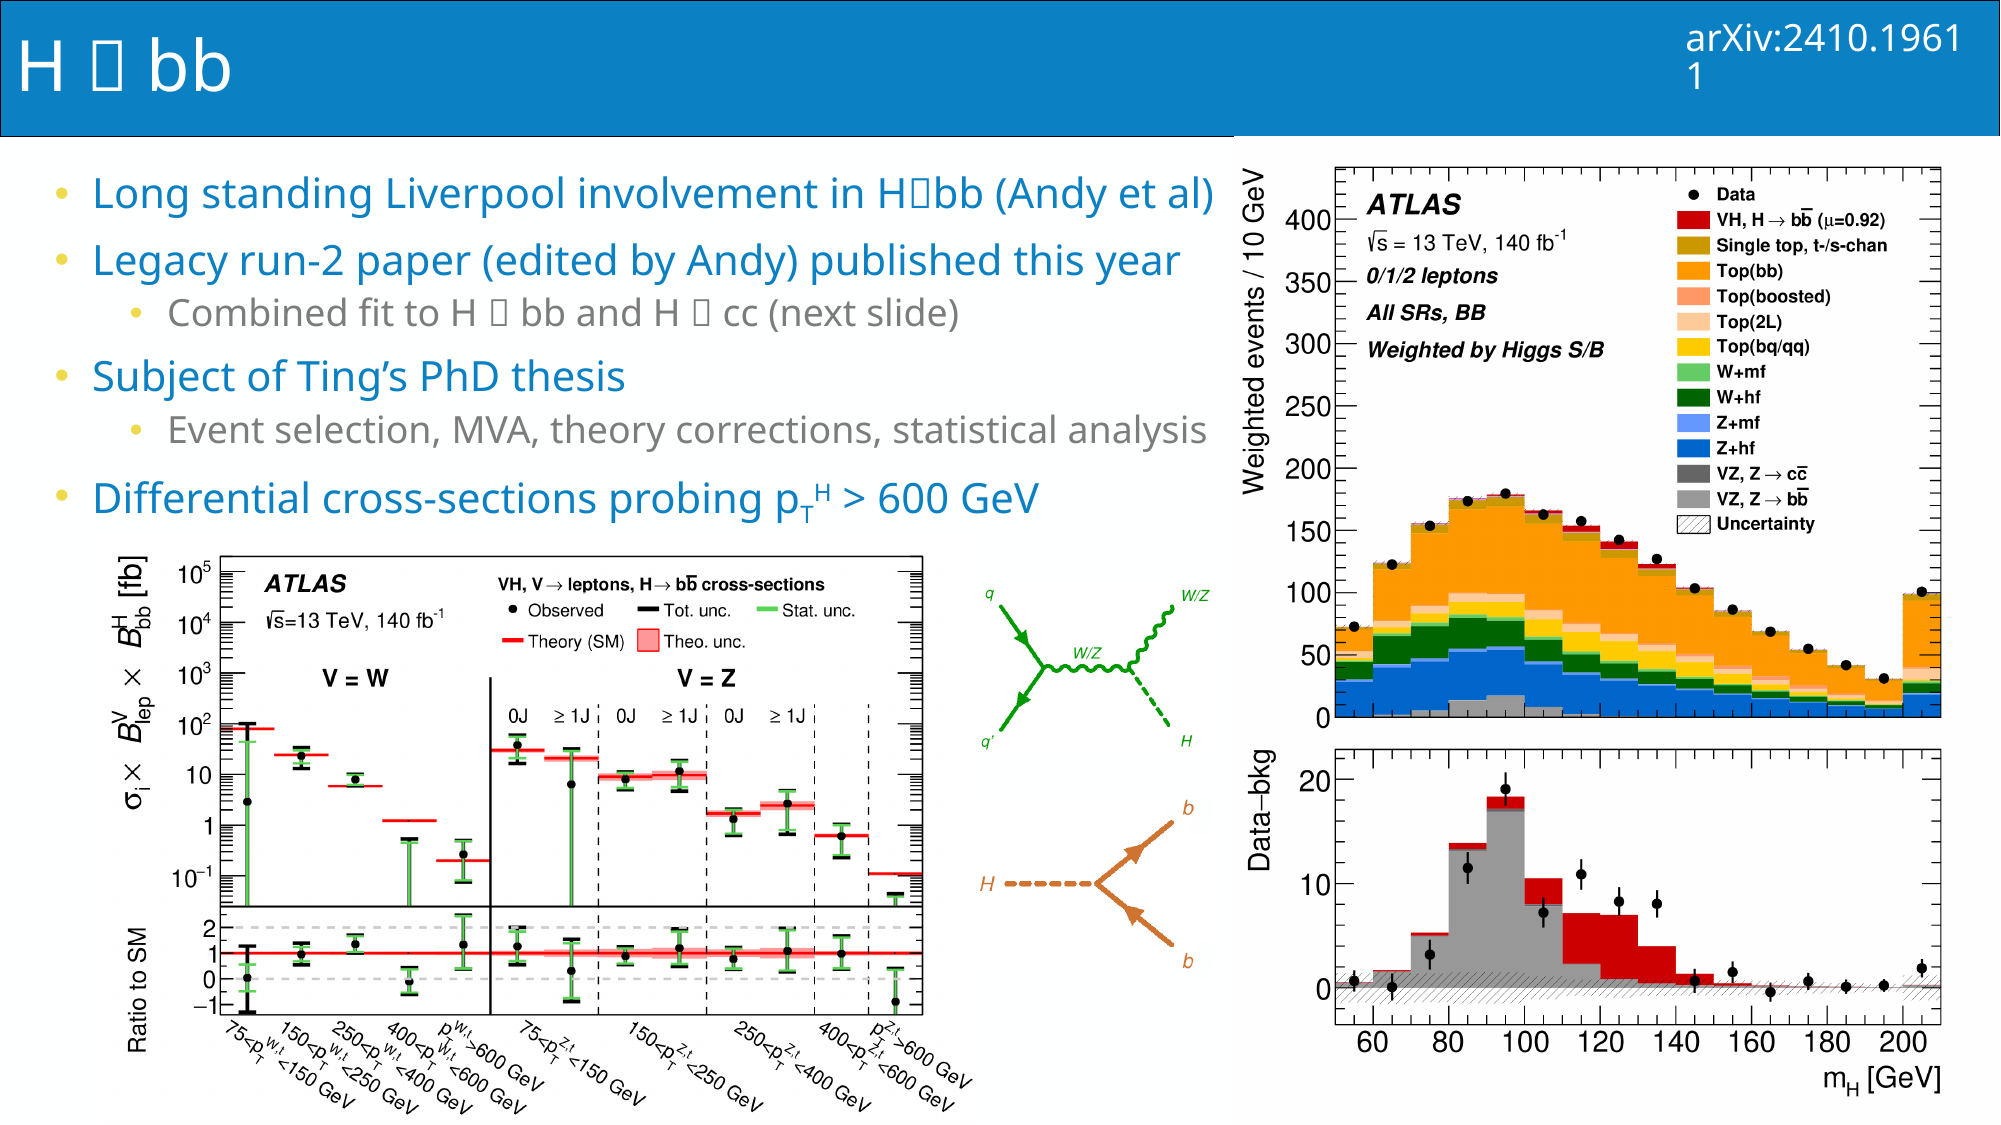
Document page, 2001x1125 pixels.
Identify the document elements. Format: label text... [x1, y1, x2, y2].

text_box arXiv:2410.19611 [1670, 7, 2000, 73]
picture [105, 535, 977, 1125]
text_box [977, 796, 1213, 978]
title H  bb [0, 0, 2000, 137]
picture [1234, 136, 2000, 1125]
list Long standing Liverpool involvement in Hbb (Andy et al) Legacy run-2 paper (edited by Andy) published this year Combined fit to H  bb and H  cc (next slide) Subject of Ting’s PhD thesis Event selection, MVA, theory corrections, statistical analysis Differential cross-sections probing pTH > 600 GeV [39, 165, 1234, 819]
picture [979, 587, 1212, 752]
